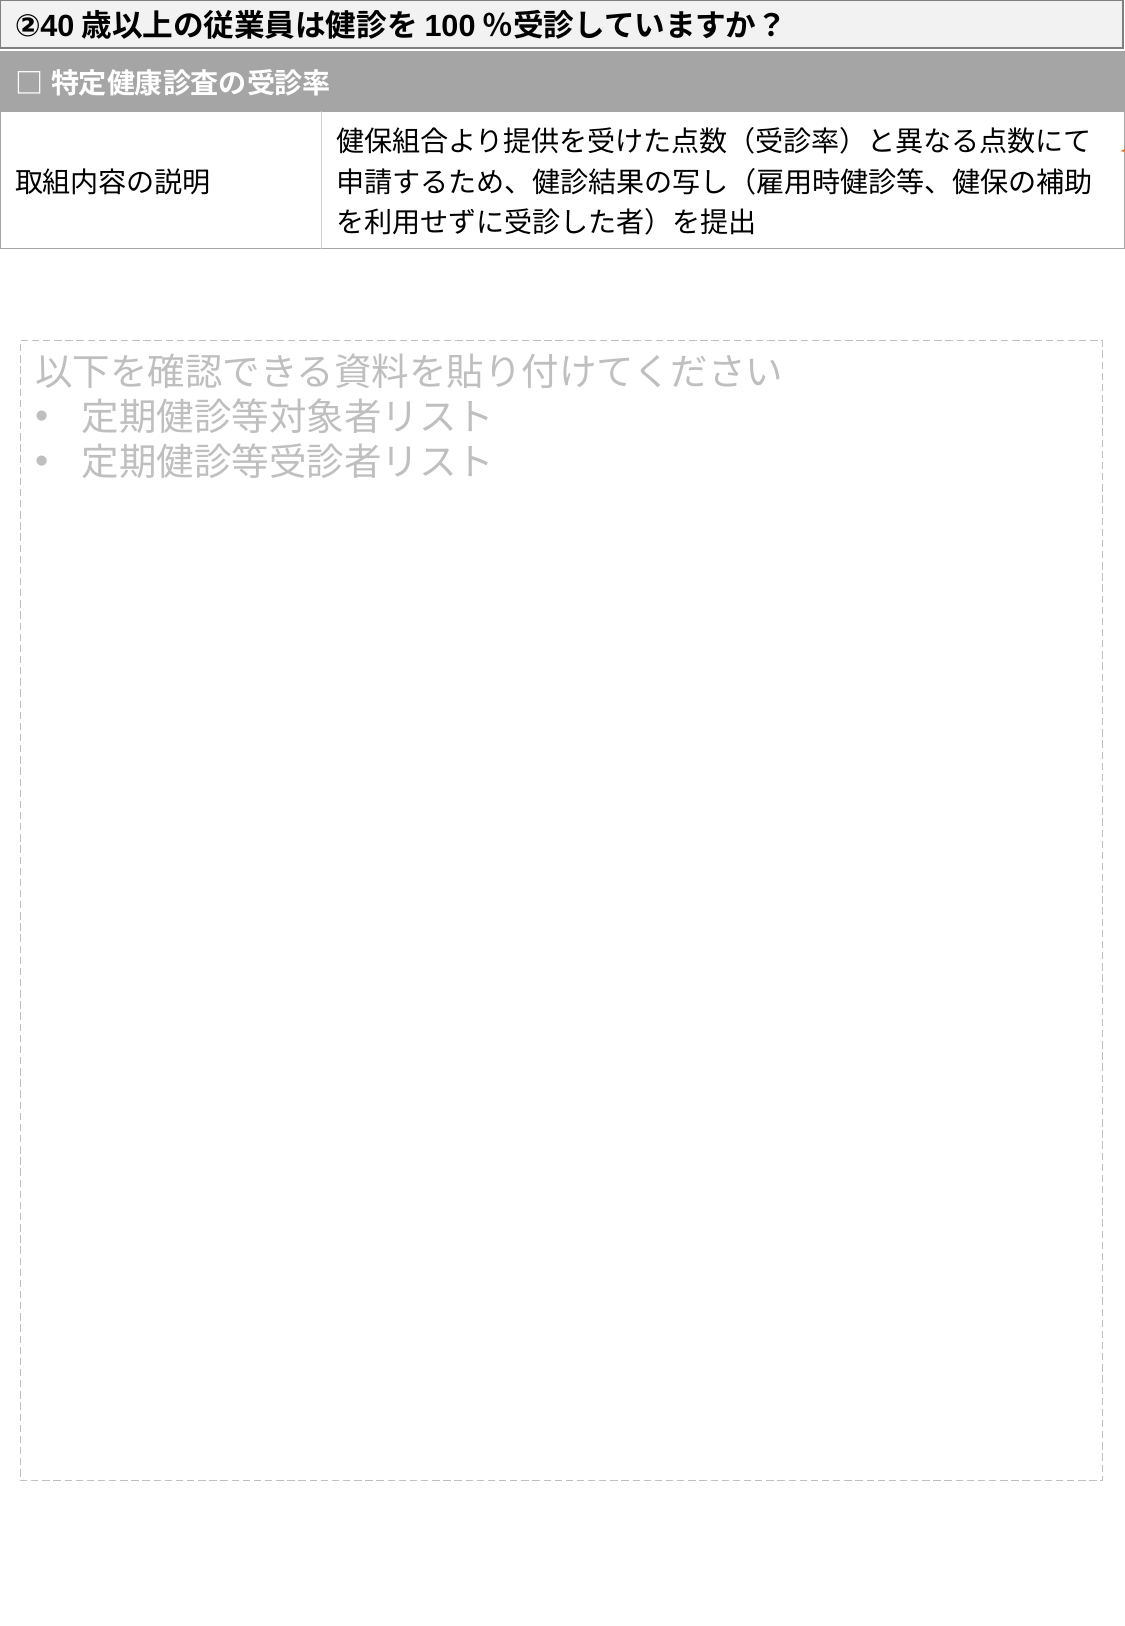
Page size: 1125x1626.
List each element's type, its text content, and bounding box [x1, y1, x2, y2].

table_header □特定健康診査の受診率 [1, 52, 1124, 111]
text_box 以下を確認できる資料を貼り付けてください 定期健診等対象者リスト 定期健診等受診者リスト [20, 340, 1103, 1481]
table_cell 健保組合より提供を受けた点数（受診率）と異なる点数にて申請するため、健診結果の写し（雇用時健診等、健保の補助を利用せずに受診した者）を提出 [322, 112, 1124, 248]
text_box ②40歳以上の従業員は健診を100％受診していますか？ [0, 0, 1124, 49]
table_cell 取組内容の説明 [1, 112, 321, 248]
